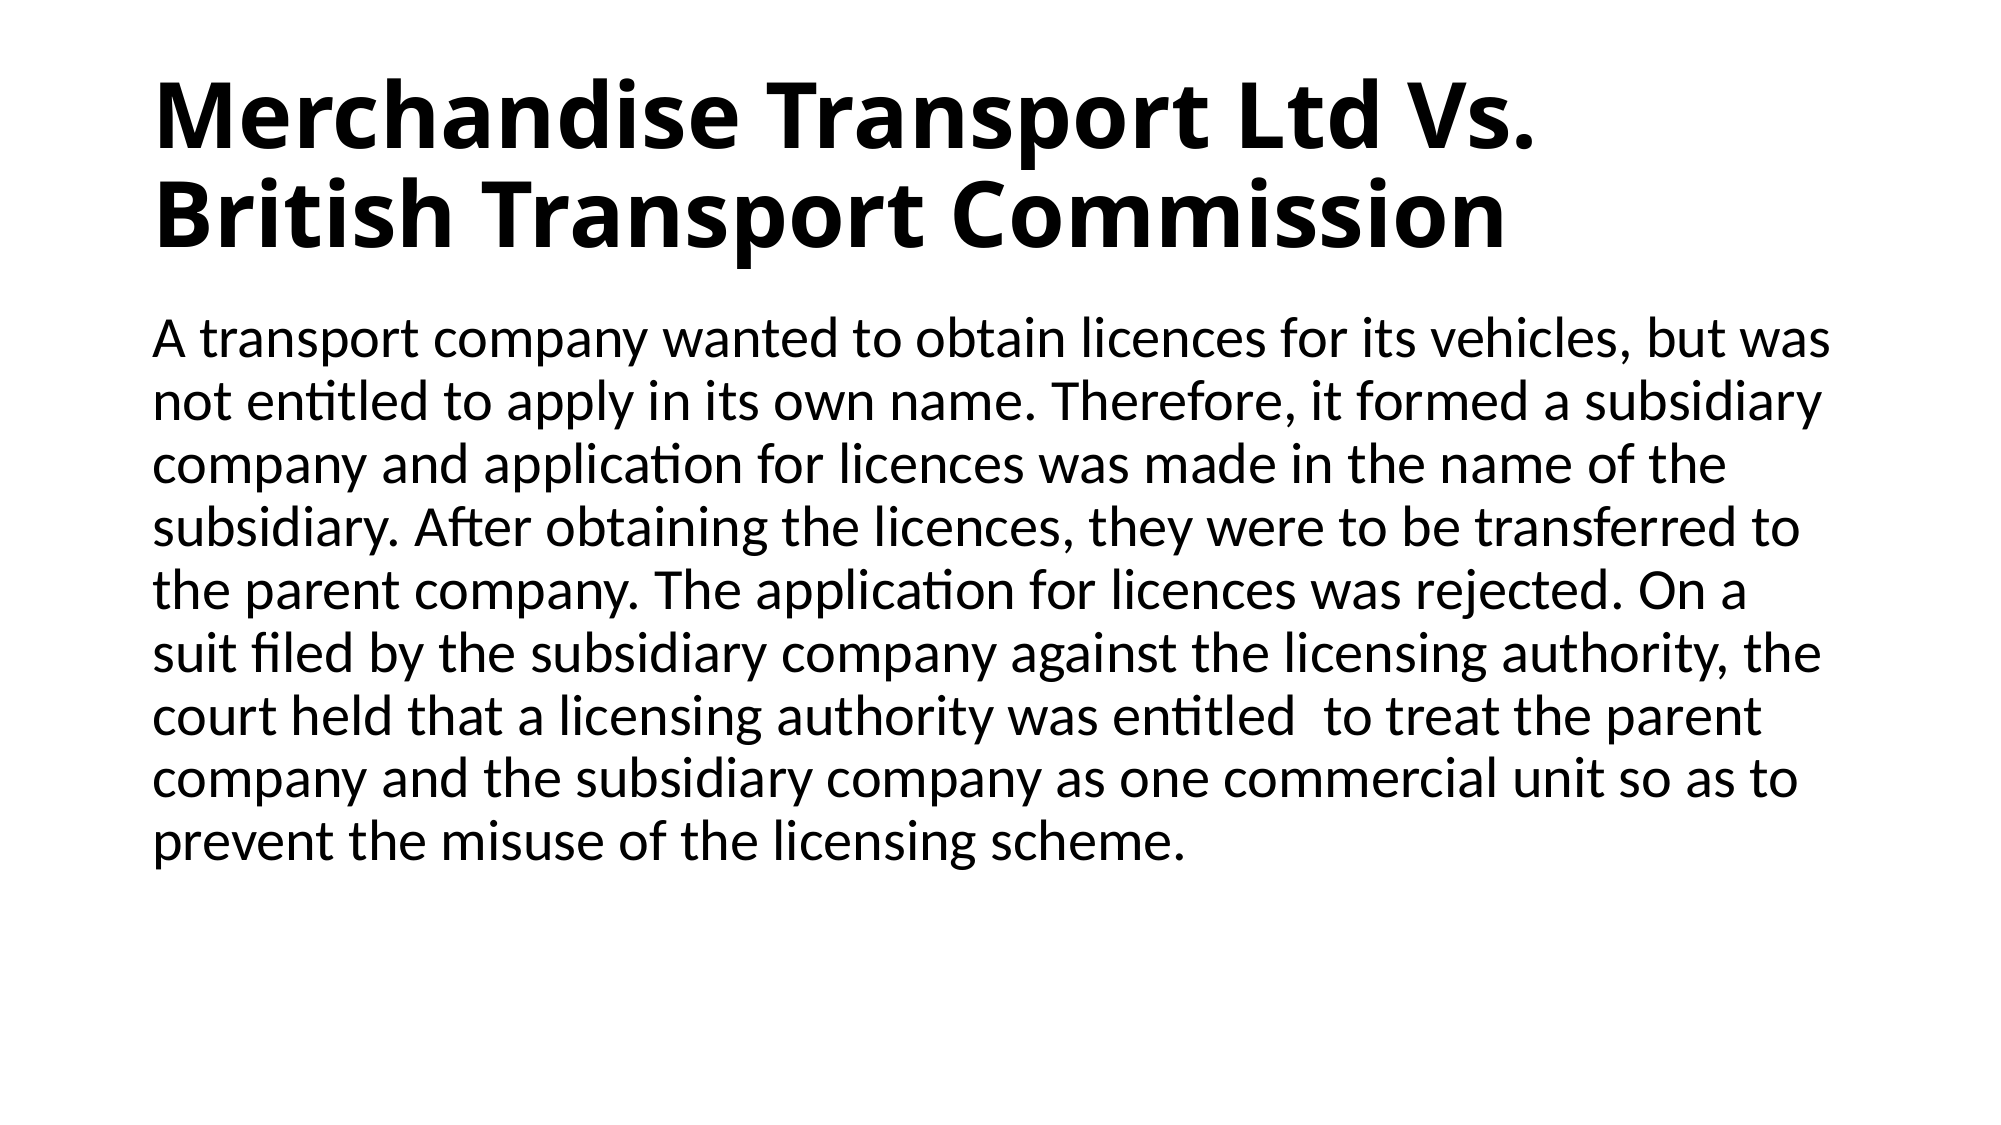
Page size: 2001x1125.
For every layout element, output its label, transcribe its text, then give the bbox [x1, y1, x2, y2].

title Merchandise Transport Ltd Vs. British Transport Commission [137, 59, 1863, 278]
list A transport company wanted to obtain licences for its vehicles, but was not entitled to apply in its own name. Therefore, it formed a subsidiary company and application for licences was made in the name of the subsidiary. After obtaining the licences, they were to be transferred to the parent company. The application for licences was rejected. On a suit filed by the subsidiary company against the licensing authority, the court held that a licensing authority was entitled to treat the parent company and the subsidiary company as one commercial unit so as to prevent the misuse of the licensing scheme. [137, 299, 1863, 1014]
